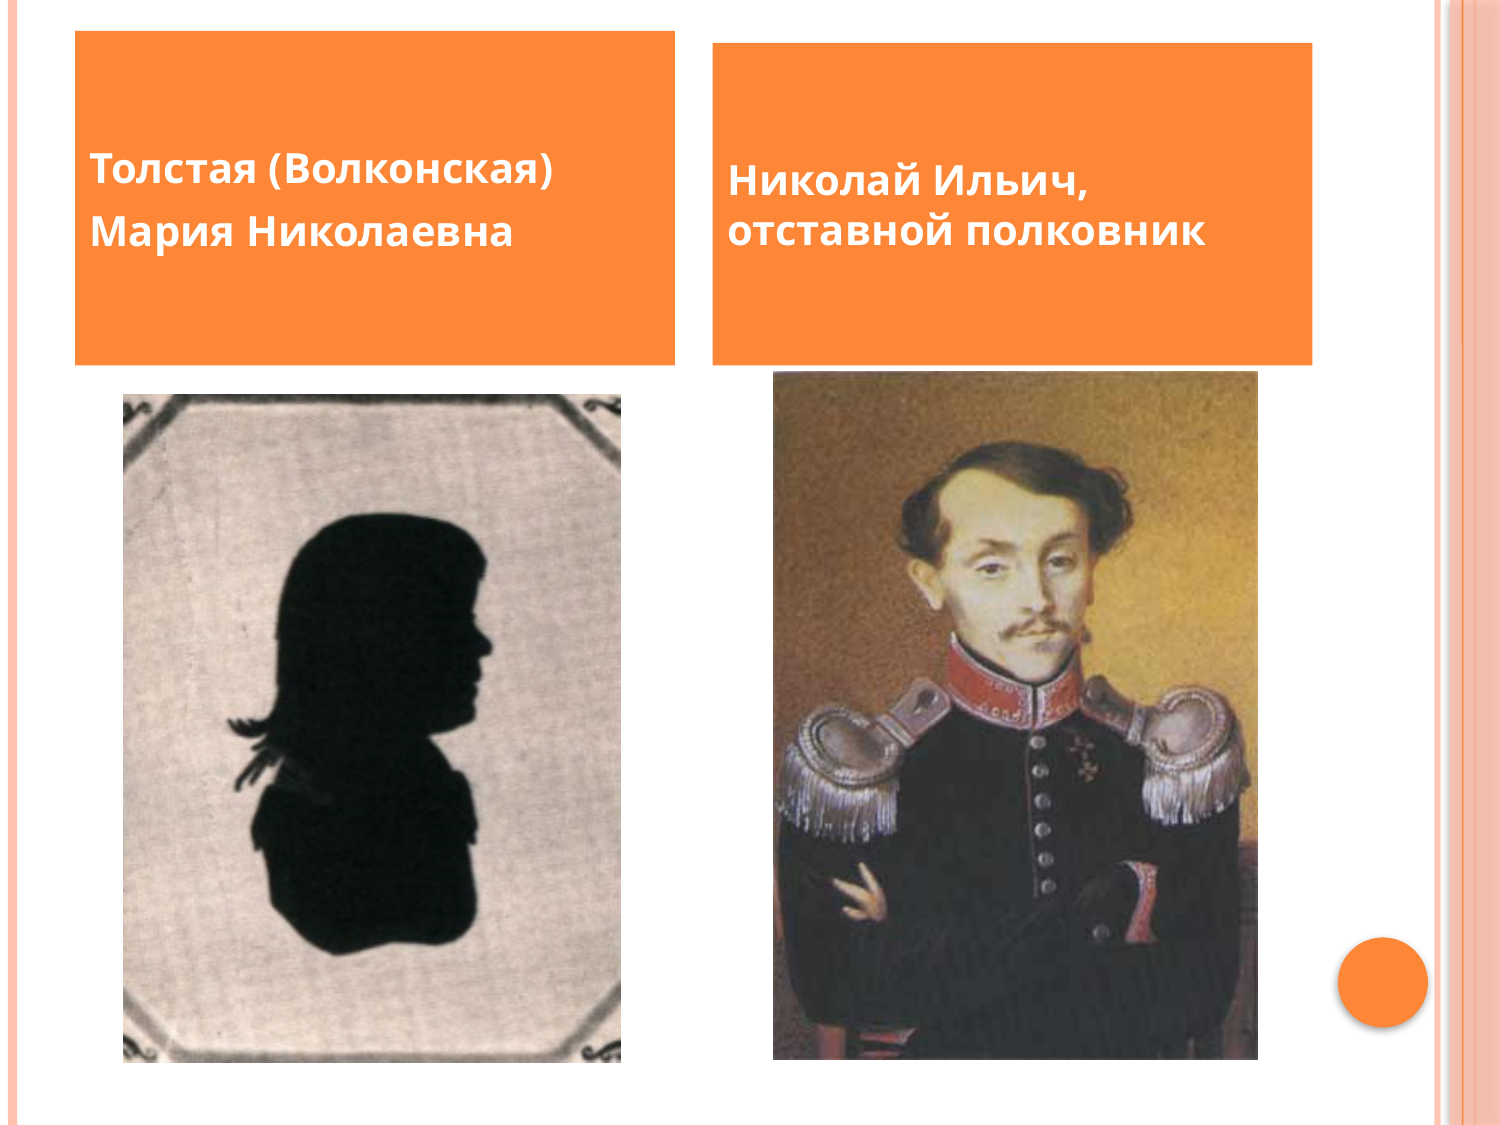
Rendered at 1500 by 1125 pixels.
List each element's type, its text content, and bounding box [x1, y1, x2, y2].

list Николай Ильич, отставной полковник [712, 42, 1313, 366]
list Толстая (Волконская) Мария Николаевна [75, 30, 675, 366]
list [123, 393, 621, 1064]
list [773, 371, 1259, 1061]
